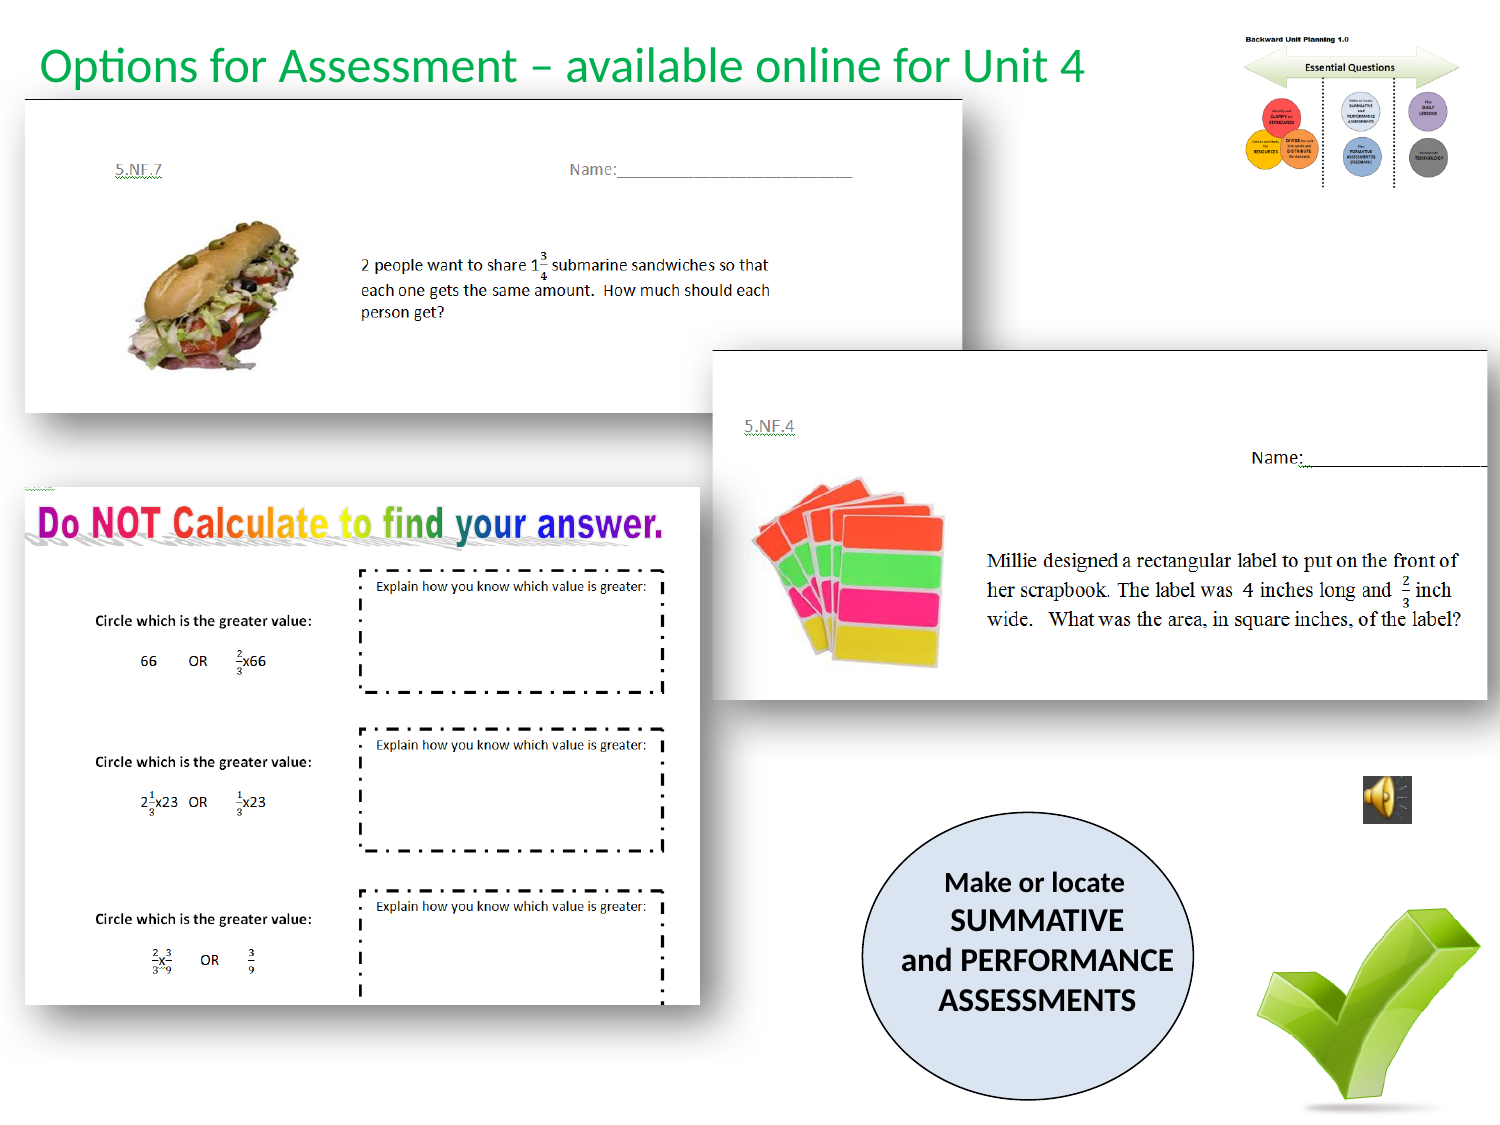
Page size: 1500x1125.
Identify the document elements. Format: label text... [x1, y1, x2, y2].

picture [24, 487, 701, 1005]
text_box Options for Assessment – available online for Unit 4 [24, 24, 1225, 100]
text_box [862, 812, 1213, 1101]
picture [1362, 774, 1413, 826]
picture [24, 99, 1488, 701]
picture [1237, 24, 1476, 202]
picture [1224, 874, 1500, 1125]
